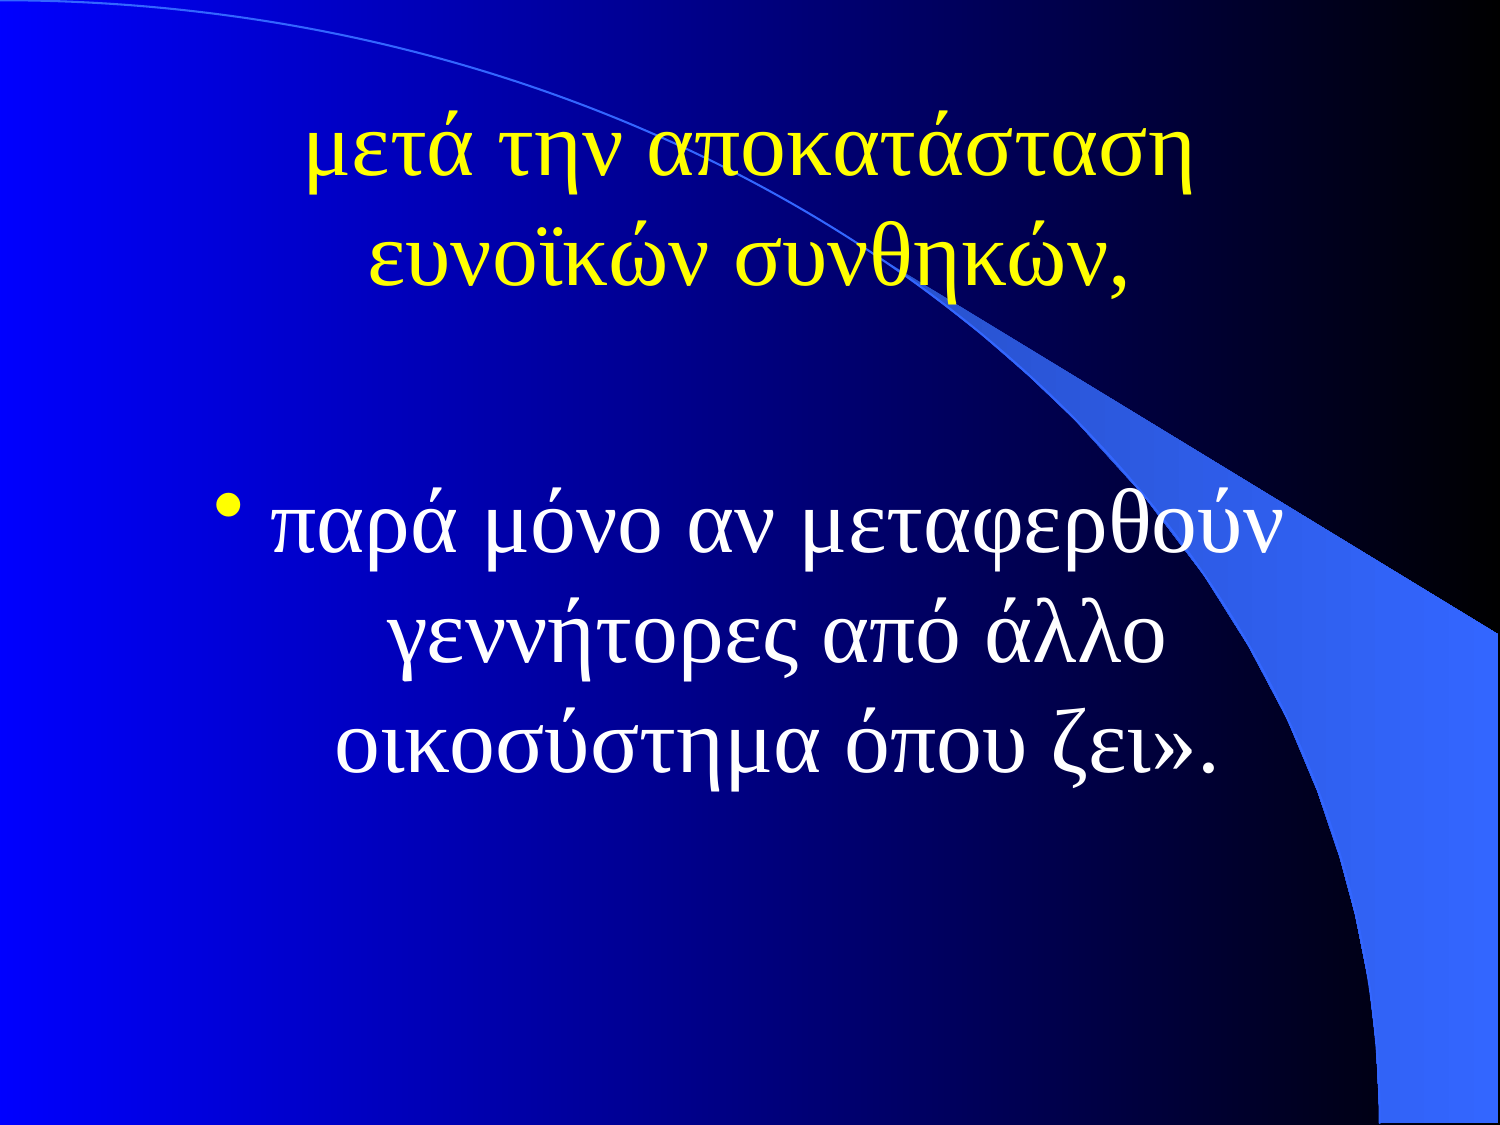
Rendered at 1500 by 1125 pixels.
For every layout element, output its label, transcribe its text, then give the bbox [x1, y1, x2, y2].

title μετά την αποκατάσταση ευνοϊκών συνθηκών, [112, 99, 1388, 288]
list παρά μόνο αν μεταφερθούν γεννήτορες από άλλο οικοσύστημα όπου ζει». [112, 324, 1388, 1000]
